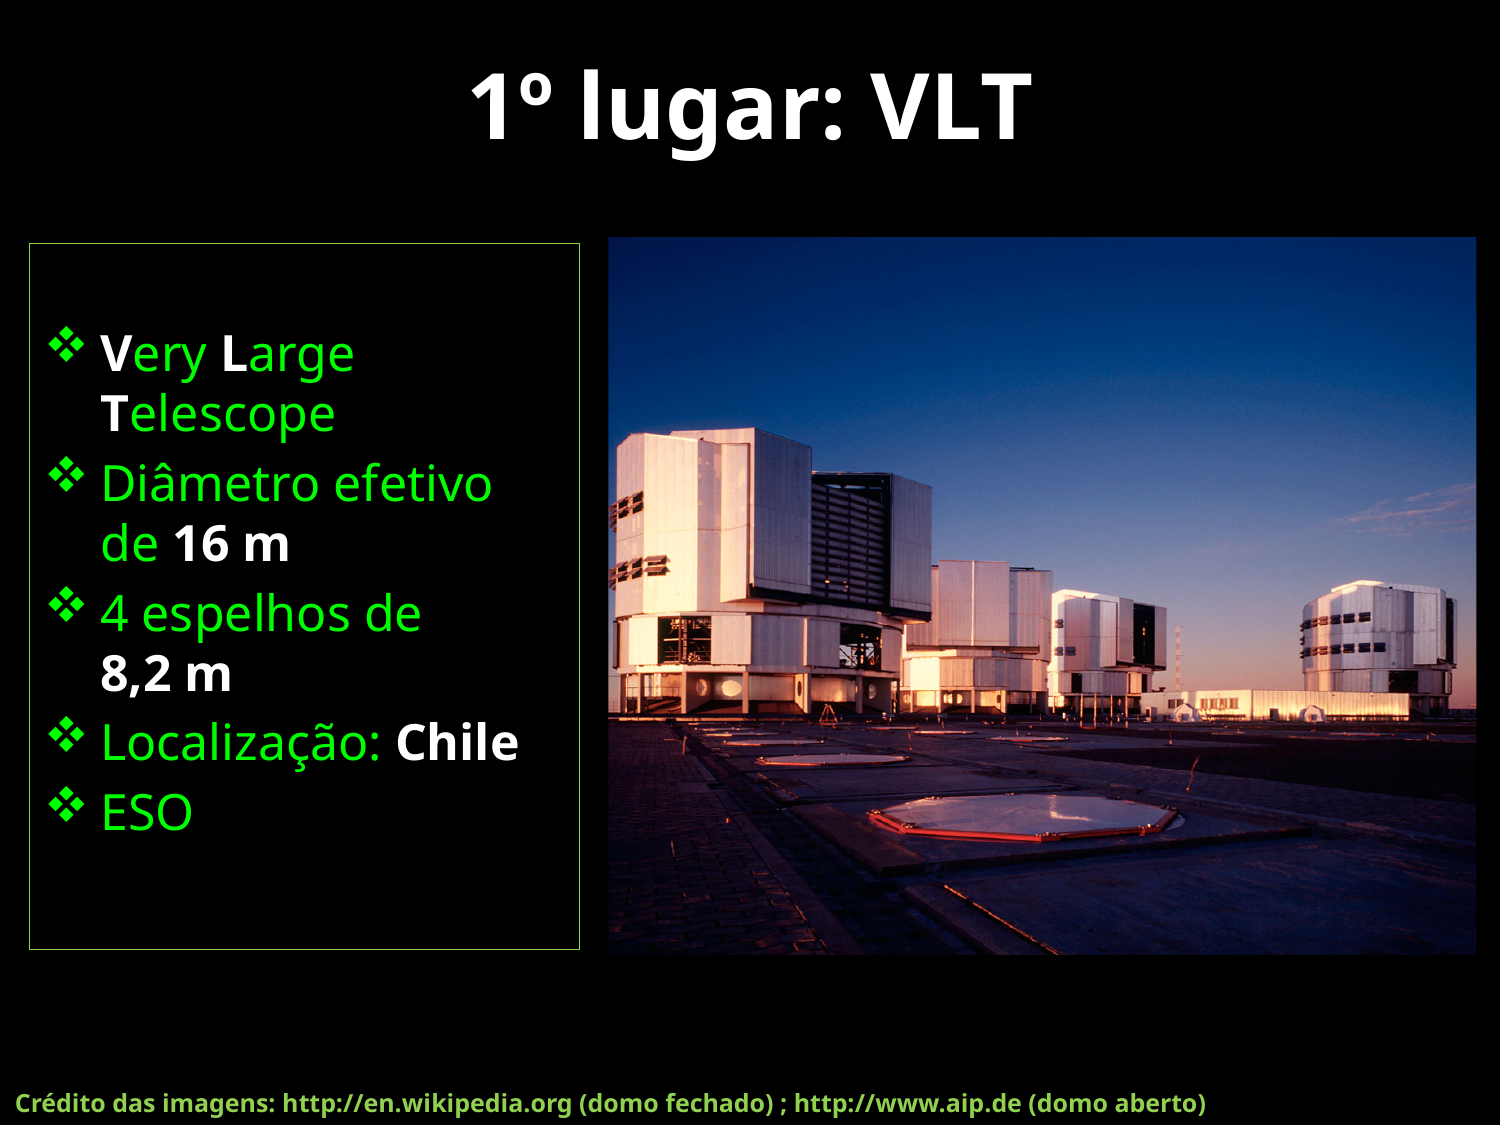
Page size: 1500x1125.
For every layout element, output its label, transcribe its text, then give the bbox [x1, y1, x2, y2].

text_box Crédito das imagens: http://en.wikipedia.org (domo fechado) ; http://www.aip.de (domo aberto) [0, 1079, 1500, 1125]
text_box Very Large Telescope Diâmetro efetivo de 16 m 4 espelhos de 8,2 m Localização: Chile ESO [29, 243, 580, 950]
picture [607, 237, 1477, 956]
title 1º lugar: VLT [0, 8, 1500, 197]
